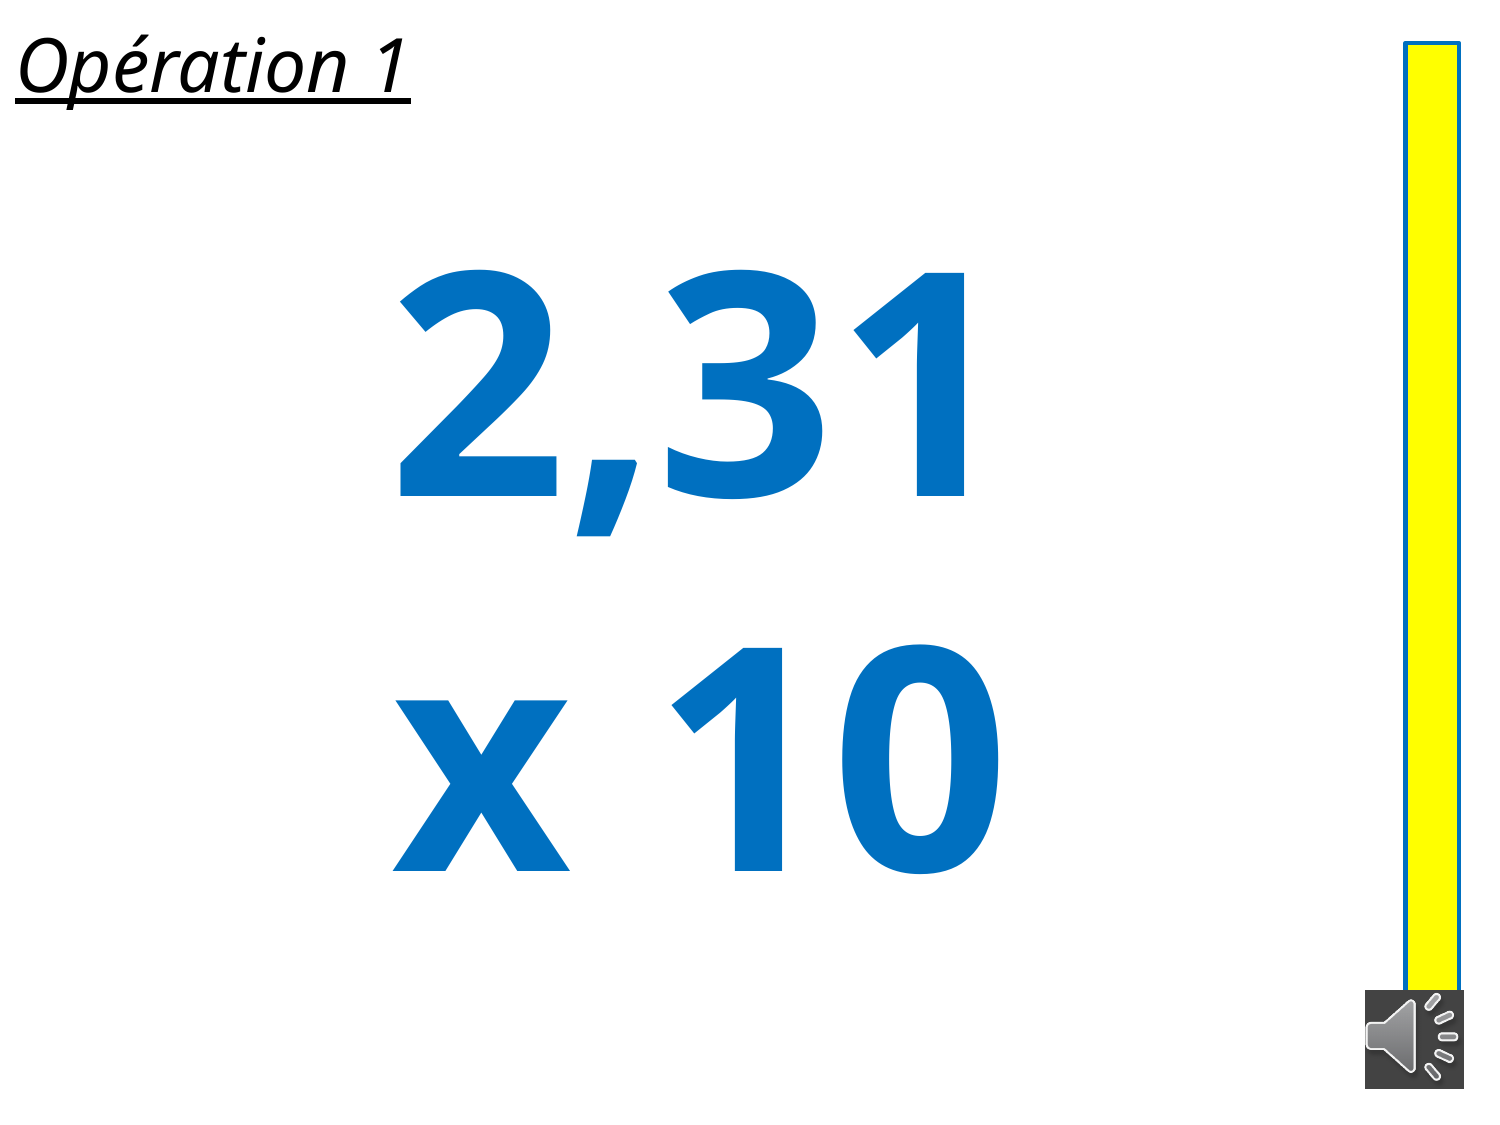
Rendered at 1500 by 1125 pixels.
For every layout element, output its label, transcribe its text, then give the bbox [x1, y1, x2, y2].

picture [1364, 989, 1465, 1090]
text_box 2,31 x 10 [0, 176, 1403, 941]
title Opération 1 [0, 0, 502, 126]
text_box [1403, 41, 1461, 987]
